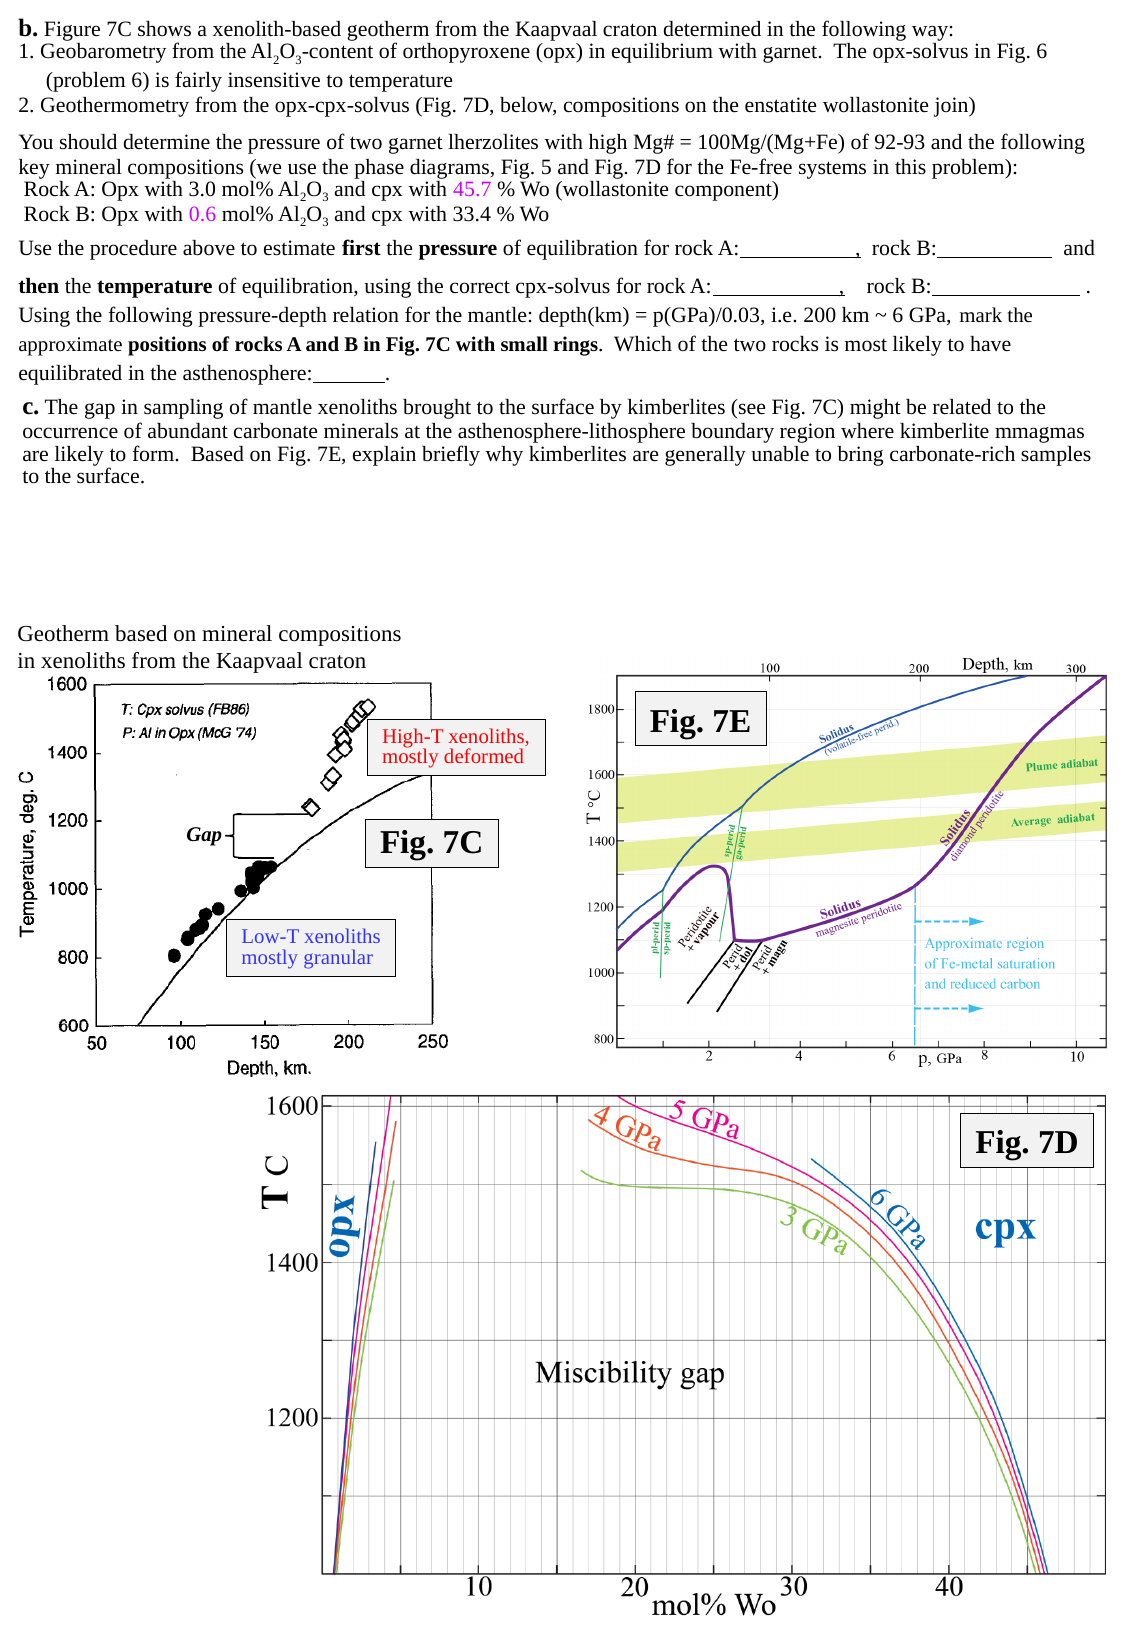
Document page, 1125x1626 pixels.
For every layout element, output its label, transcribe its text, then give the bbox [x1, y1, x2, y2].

picture [255, 1092, 1107, 1624]
text_box c. The gap in sampling of mantle xenoliths brought to the surface by kimberlites (see Fig. 7C) might be related to the occurrence of abundant carbonate minerals at the asthenosphere-lithosphere boundary region where kimberlite mmagmas are likely to form. Based on Fig. 7E, explain briefly why kimberlites are generally unable to bring carbonate-rich samples to the surface. [7, 389, 1117, 496]
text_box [2, 610, 547, 1077]
text_box b. Figure 7C shows a xenolith-based geotherm from the Kaapvaal craton determined in the following way: 1. Geobarometry from the Al2O3-content of orthopyroxene (opx) in equilibrium with garnet. The opx-solvus in Fig. 6 (problem 6) is fairly insensitive to temperature 2. Geothermometry from the opx-cpx-solvus (Fig. 7D, below, compositions on the enstatite wollastonite join) You should determine the pressure of two garnet lherzolites with high Mg# = 100Mg/(Mg+Fe) of 92-93 and the following key mineral compositions (we use the phase diagrams, Fig. 5 and Fig. 7D for the Fe-free systems in this problem): Rock A: Opx with 3.0 mol% Al2O3 and cpx with 45.7 % Wo (wollastonite component) Rock B: Opx with 0.6 mol% Al2O3 and cpx with 33.4 % Wo Use the procedure above to estimate first the pressure of equilibration for rock A: , rock B: and then the temperature of equilibration, using the correct cpx-solvus for rock A: , rock B: . Using the following pressure-depth relation for the mantle: depth(km) = p(GPa)/0.03, i.e. 200 km ~ 6 GPa, mark the approximate positions of rocks A and B in Fig. 7C with small rings. Which of the two rocks is most likely to have equilibrated in the asthenosphere: . [3, 9, 1122, 393]
picture [583, 654, 1107, 1069]
